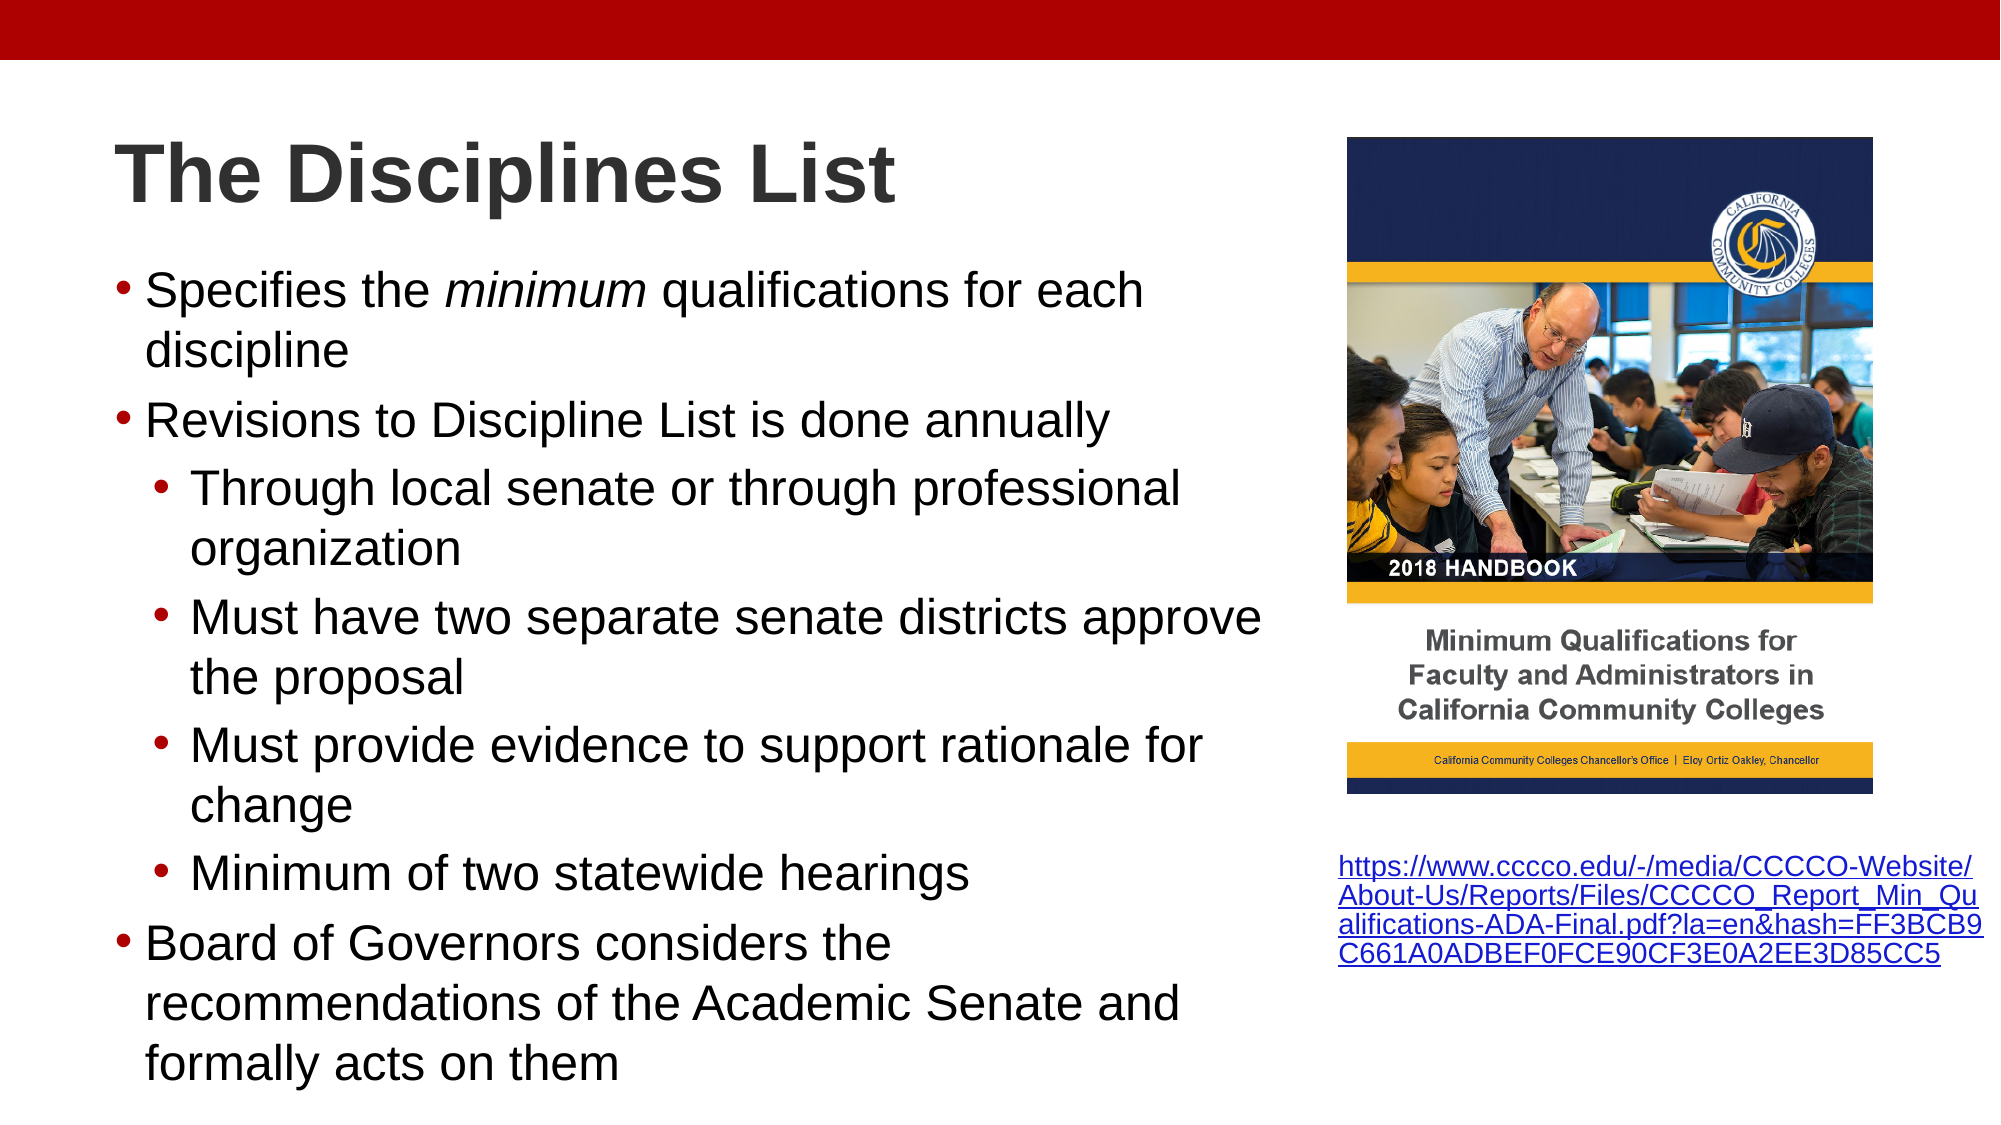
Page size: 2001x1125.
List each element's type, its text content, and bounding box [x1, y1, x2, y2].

title The Disciplines List [99, 87, 1900, 250]
picture [1347, 137, 1873, 795]
text_box https://www.cccco.edu/-/media/CCCCO-Website/About-Us/Reports/Files/CCCCO_Report_Min_Qualifications-ADA-Final.pdf?la=en&hash=FF3BCB9C661A0ADBEF0FCE90CF3E0A2EE3D85CC5 [1323, 831, 2000, 1076]
list Specifies the minimum qualifications for each discipline Revisions to Discipline List is done annually Through local senate or through professional organization Must have two separate senate districts approve the proposal Must provide evidence to support rationale for change Minimum of two statewide hearings Board of Governors considers the recommendations of the Academic Senate and formally acts on them [99, 249, 1288, 1107]
